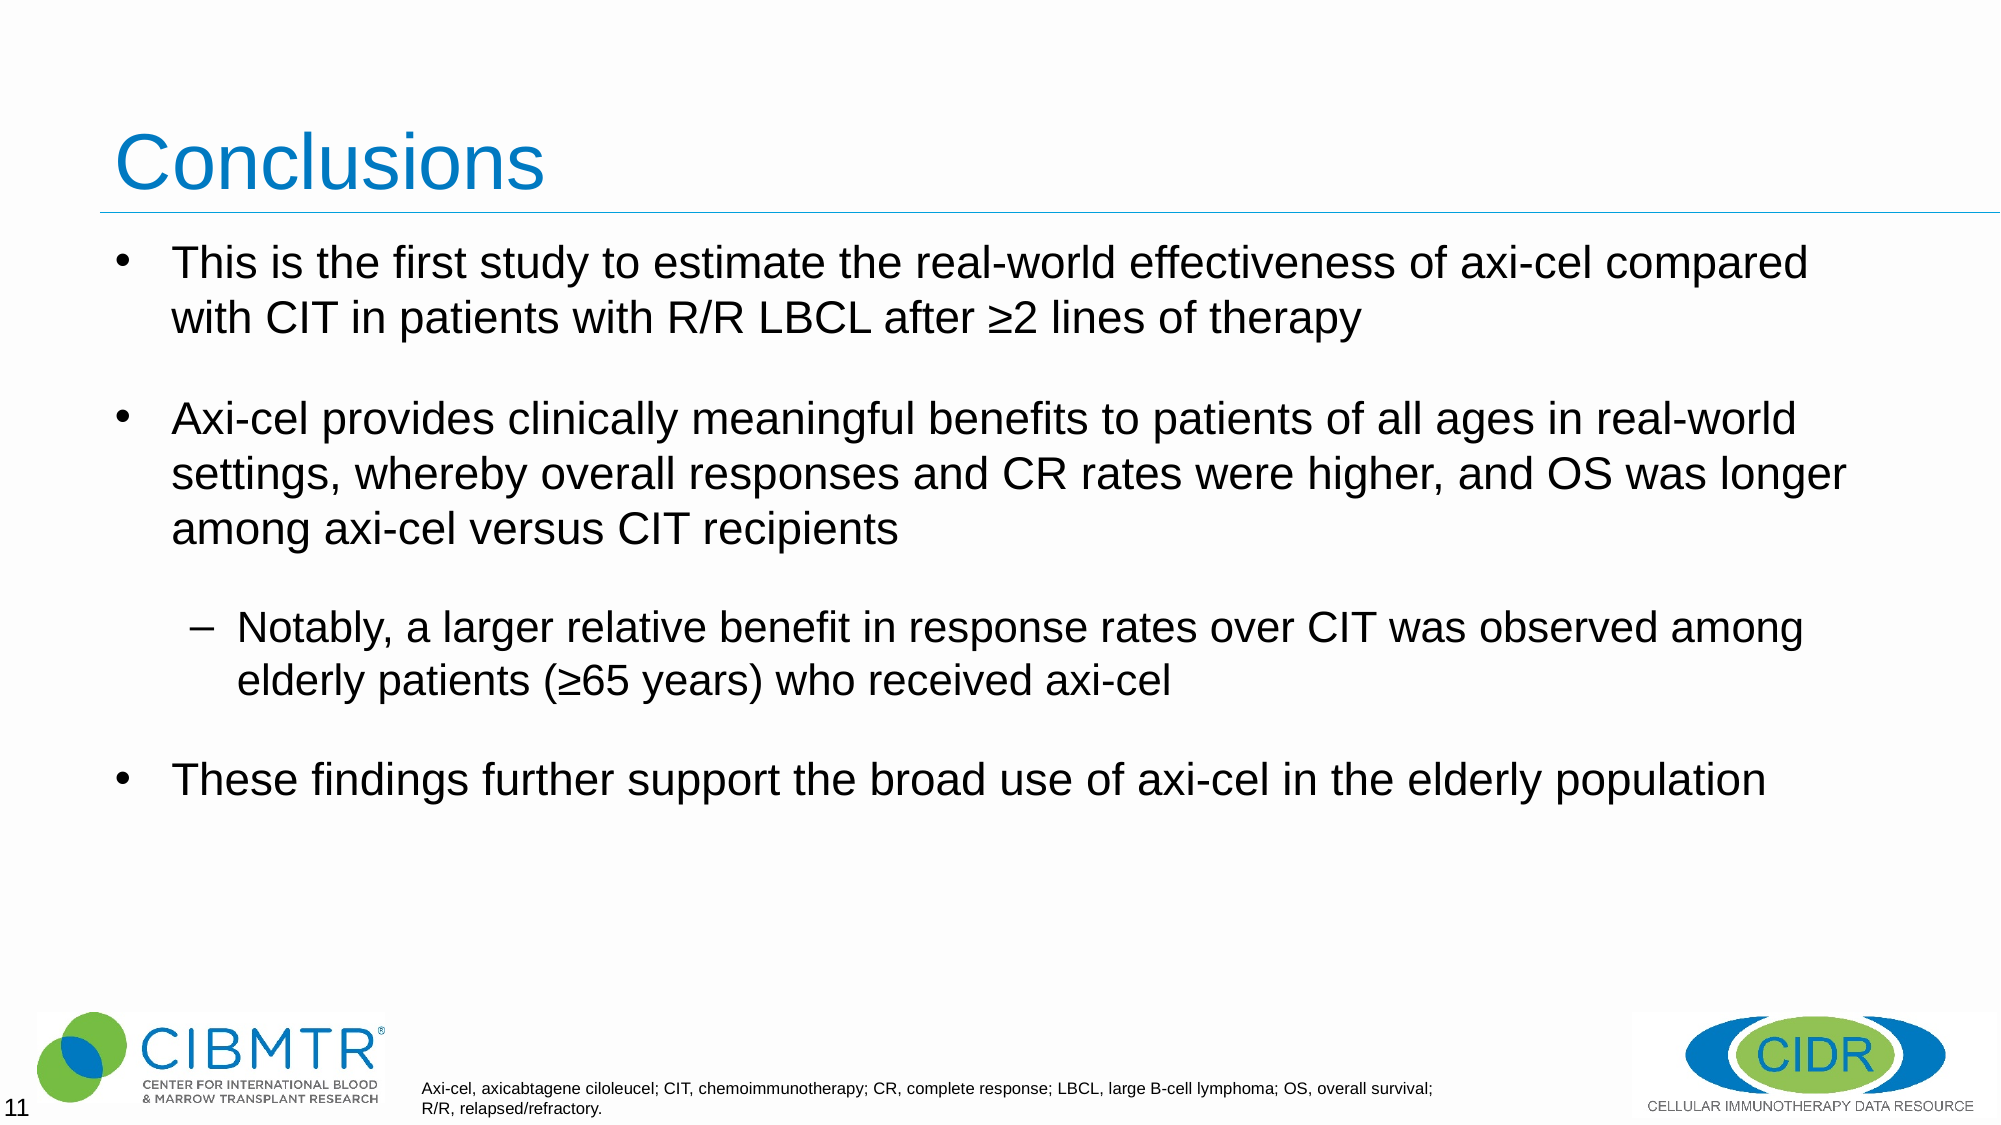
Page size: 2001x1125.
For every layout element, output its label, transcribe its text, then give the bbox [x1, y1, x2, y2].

picture [37, 1012, 385, 1103]
footer Axi-cel, axicabtagene ciloleucel; CIT, chemoimmunotherapy; CR, complete response; LBCL, large B-cell lymphoma; OS, overall survival; R/R, relapsed/refractory. [406, 1024, 1622, 1125]
picture [1632, 1012, 1997, 1118]
list This is the first study to estimate the real-world effectiveness of axi-cel compared with CIT in patients with R/R LBCL after ≥2 lines of therapy Axi-cel provides clinically meaningful benefits to patients of all ages in real-world settings, whereby overall responses and CR rates were higher, and OS was longer among axi‐cel versus CIT recipients Notably, a larger relative benefit in response rates over CIT was observed among elderly patients (≥65 years) who received axi-cel These findings further support the broad use of axi-cel in the elderly population [99, 224, 1900, 988]
title Conclusions [99, 24, 1900, 213]
